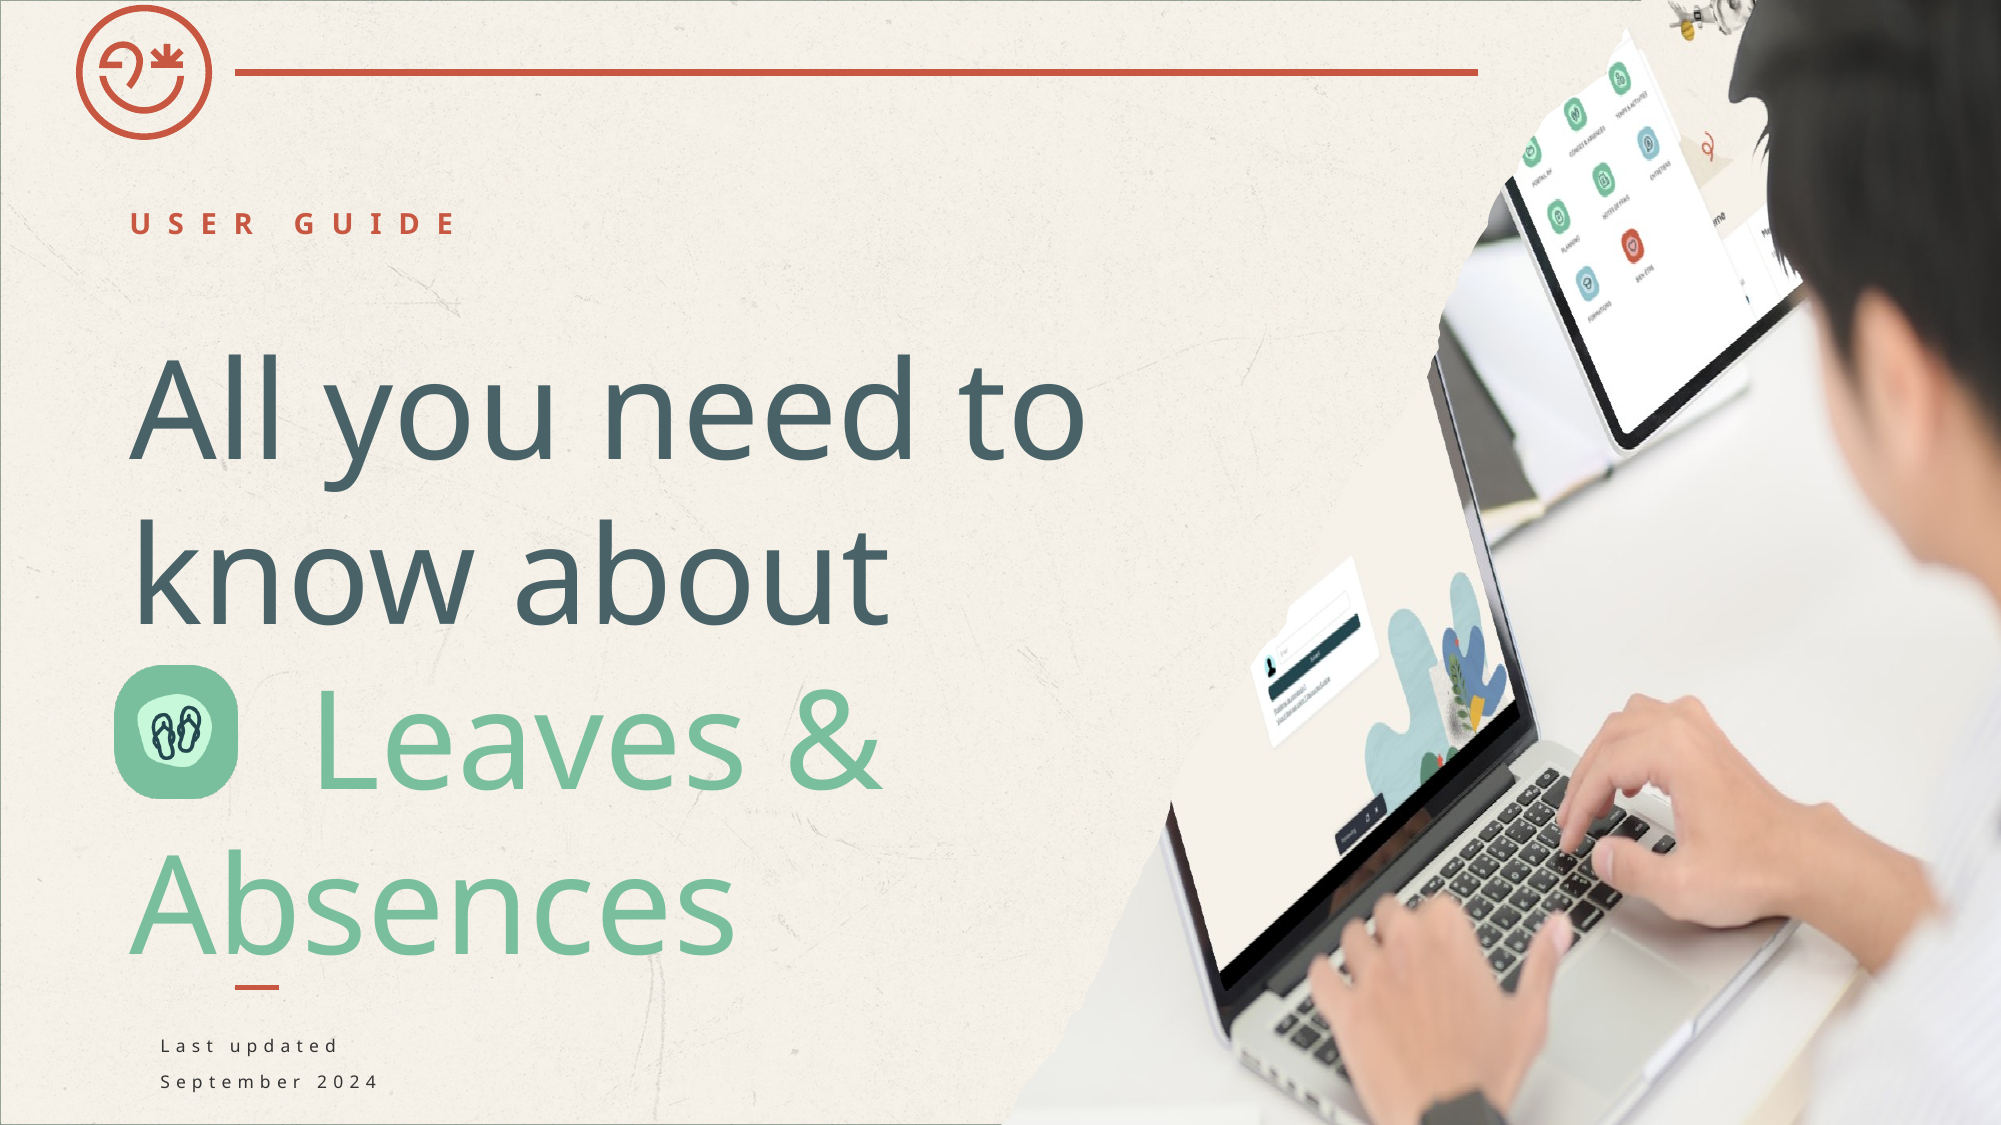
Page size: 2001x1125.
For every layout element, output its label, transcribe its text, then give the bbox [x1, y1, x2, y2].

title All you need to know about Leaves & Absences [114, 315, 1000, 939]
text_box Last updated September 2024 [145, 1023, 925, 1101]
list User guide [114, 163, 1000, 295]
picture [114, 665, 238, 799]
picture [1000, 0, 2001, 1125]
